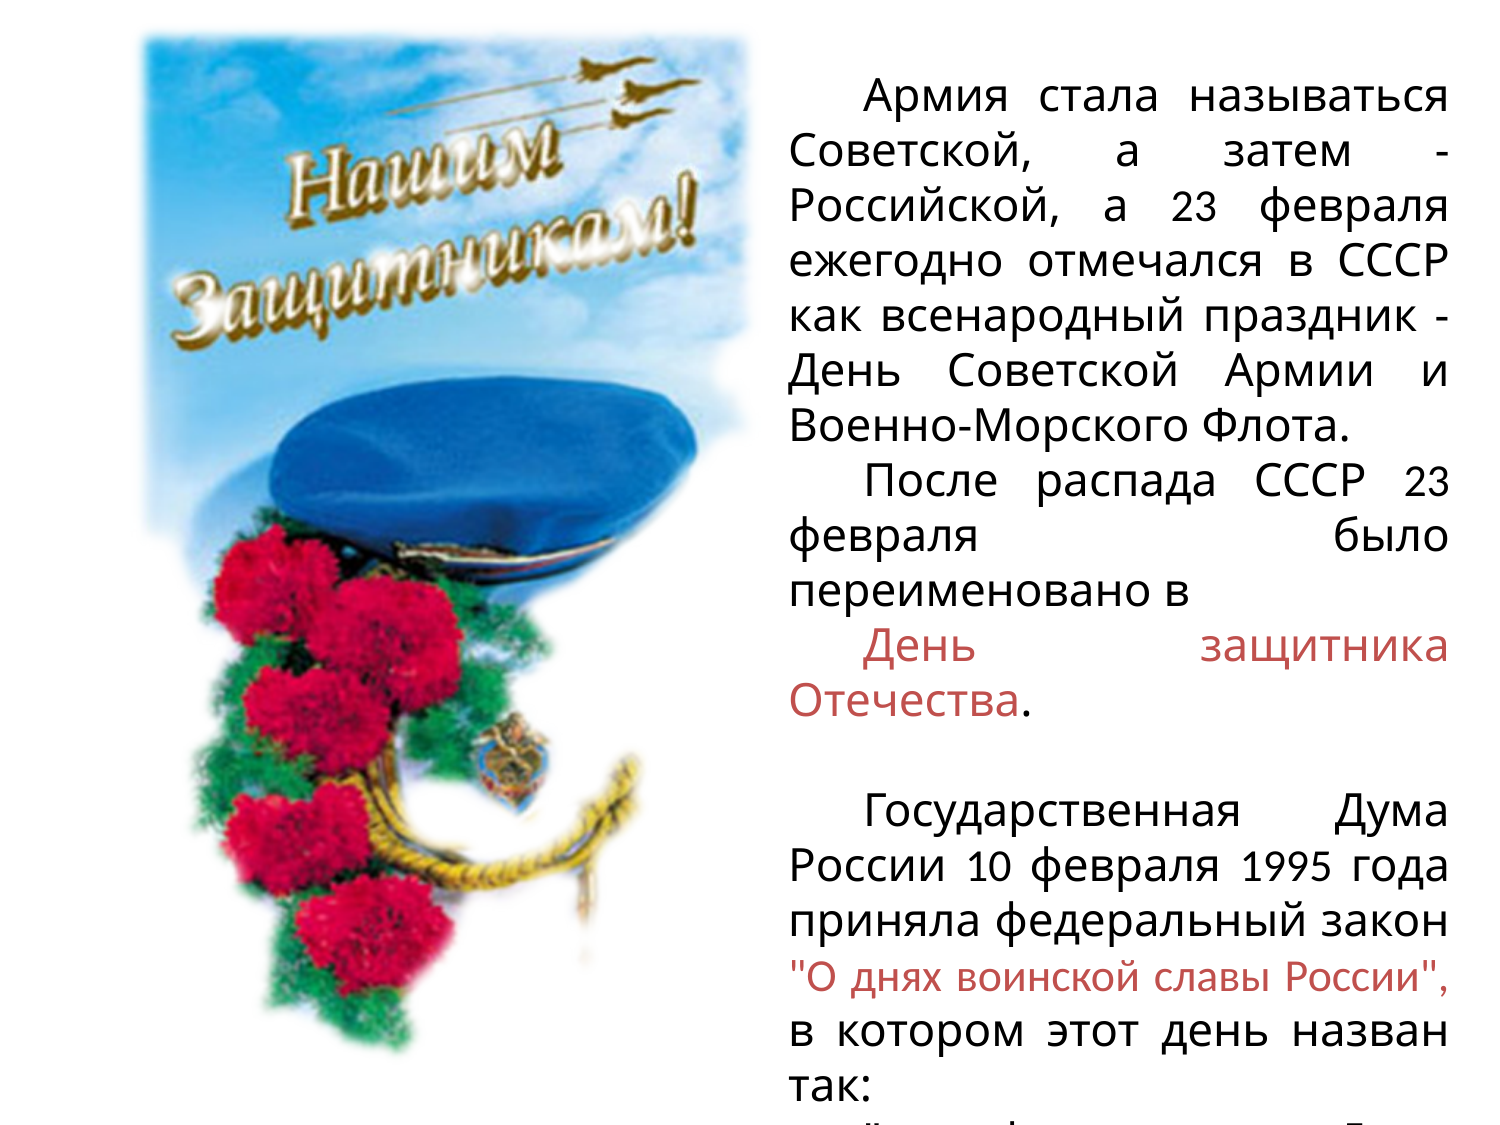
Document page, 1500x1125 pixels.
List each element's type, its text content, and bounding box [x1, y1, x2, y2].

picture [127, 21, 764, 1125]
text_box Армия стала называться Советской, а затем - Российской, а 23 февраля ежегодно отмечался в СССР как всенародный праздник - День Советской Армии и Военно-Морского Флота. После распада СССР 23 февраля было переименовано в День защитника Отечества. Государственная Дума России 10 февраля 1995 года приняла федеральный закон "О днях воинской славы России", в котором этот день назван так: "23 февраля - День защитника Отечества". [773, 58, 1465, 1125]
